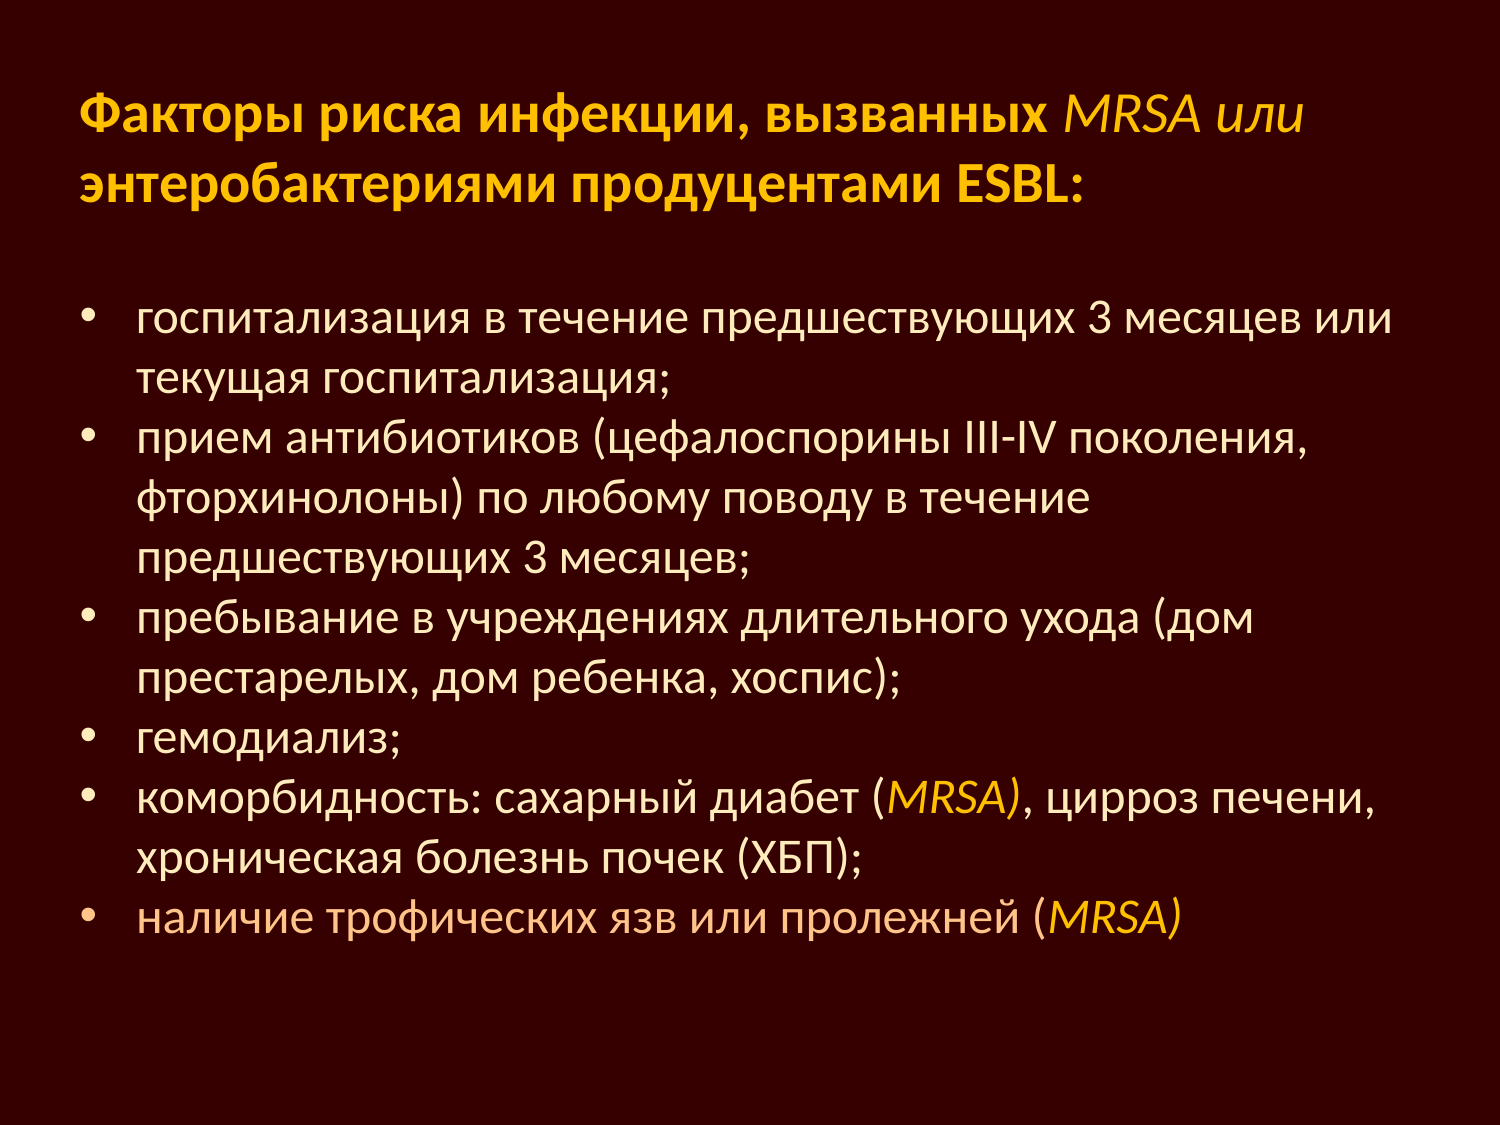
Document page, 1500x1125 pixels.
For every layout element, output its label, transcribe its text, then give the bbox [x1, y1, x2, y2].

text_box Факторы риска инфекции, вызванных MRSA или энтеробактериями продуцентами ESBL: госпитализация в течение предшествующих 3 месяцев или текущая госпитализация; прием антибиотиков (цефалоспорины III-IV поколения, фторхинолоны) по любому поводу в течение предшествующих 3 месяцев; пребывание в учреждениях длительного ухода (дом престарелых, дом ребенка, хоспис); гемодиализ; коморбидность: сахарный диабет (MRSA), цирроз печени, хроническая болезнь почек (ХБП); наличие трофических язв или пролежней (MRSA) [64, 66, 1436, 952]
